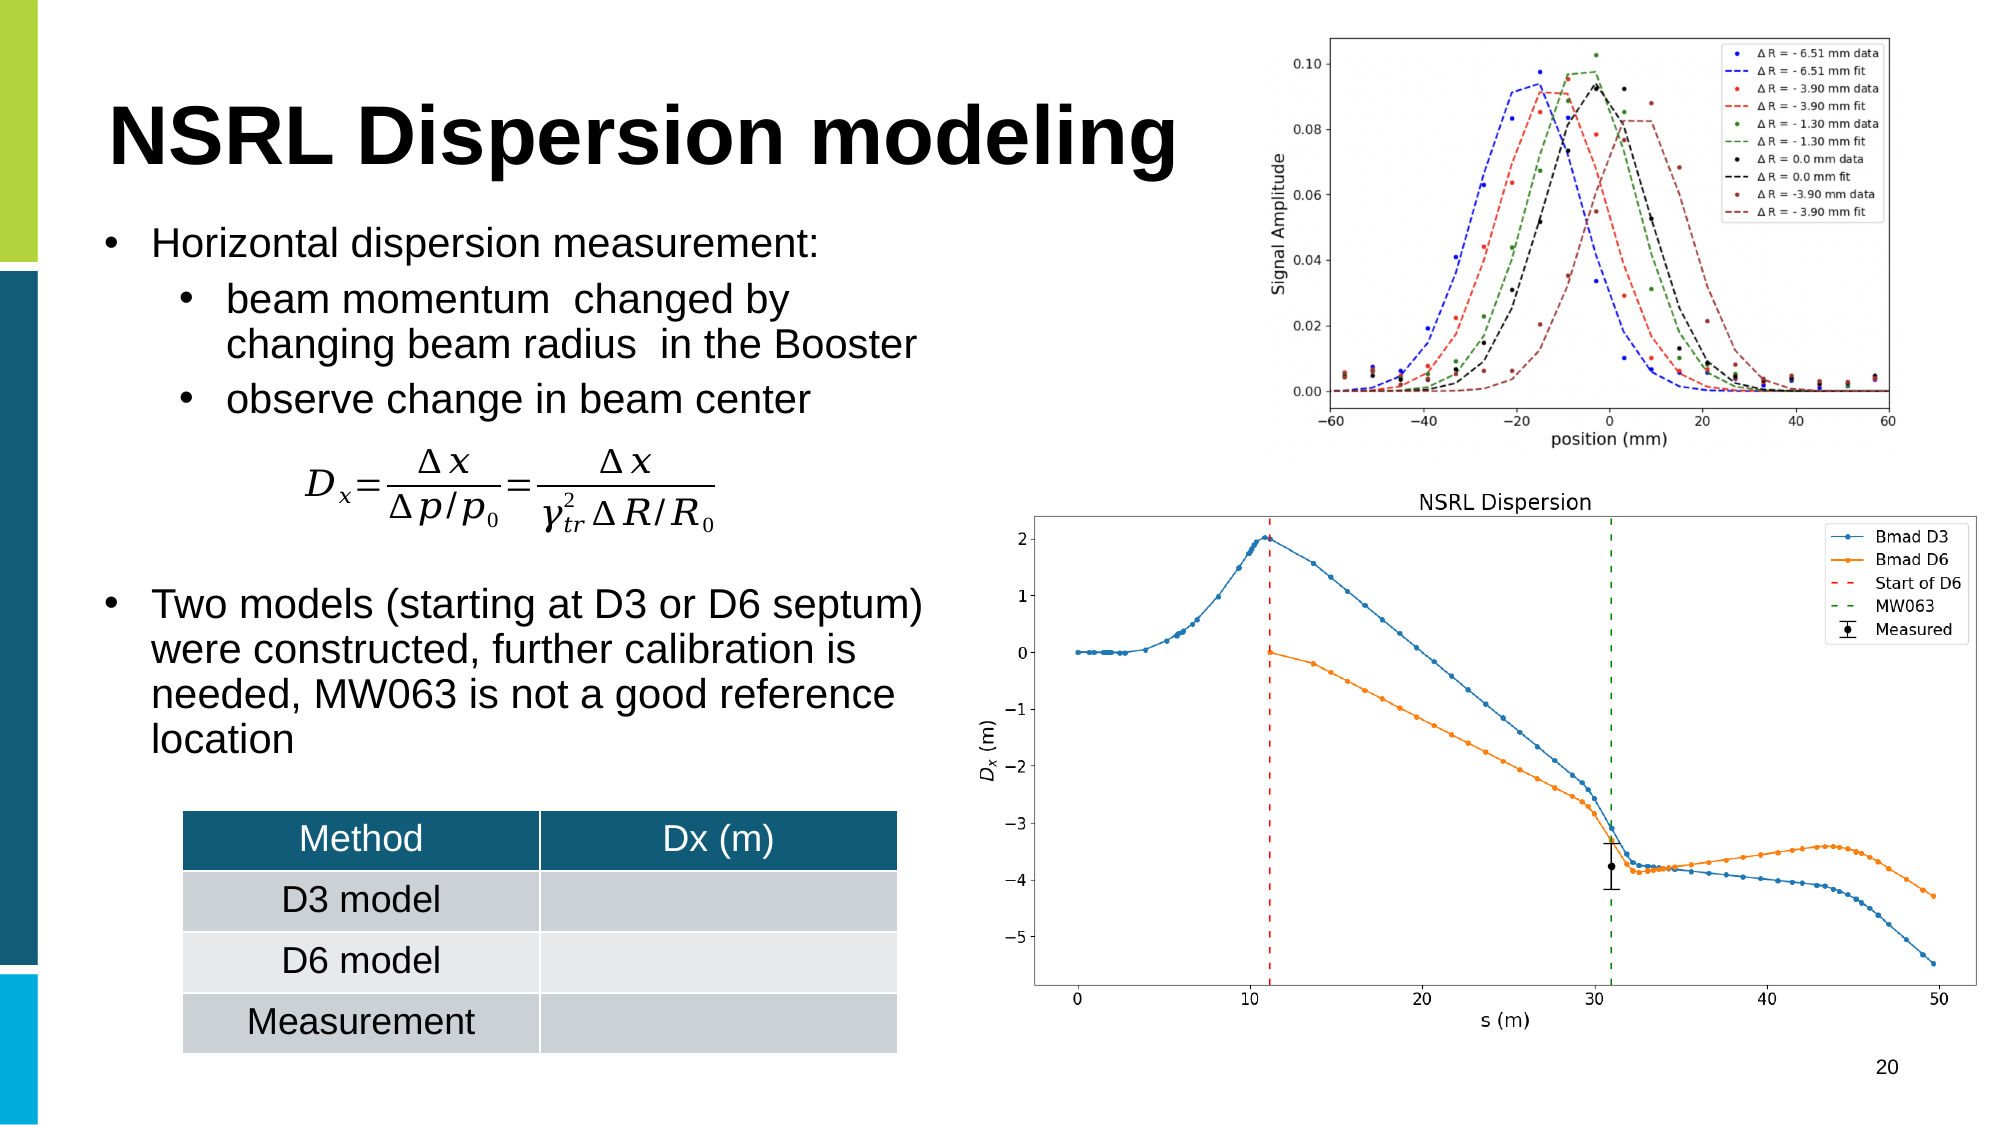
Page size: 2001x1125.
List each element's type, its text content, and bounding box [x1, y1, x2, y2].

title NSRL Dispersion modeling [93, 28, 1907, 247]
slide_number 20 [1835, 1037, 1907, 1097]
picture [0, 0, 2001, 1125]
